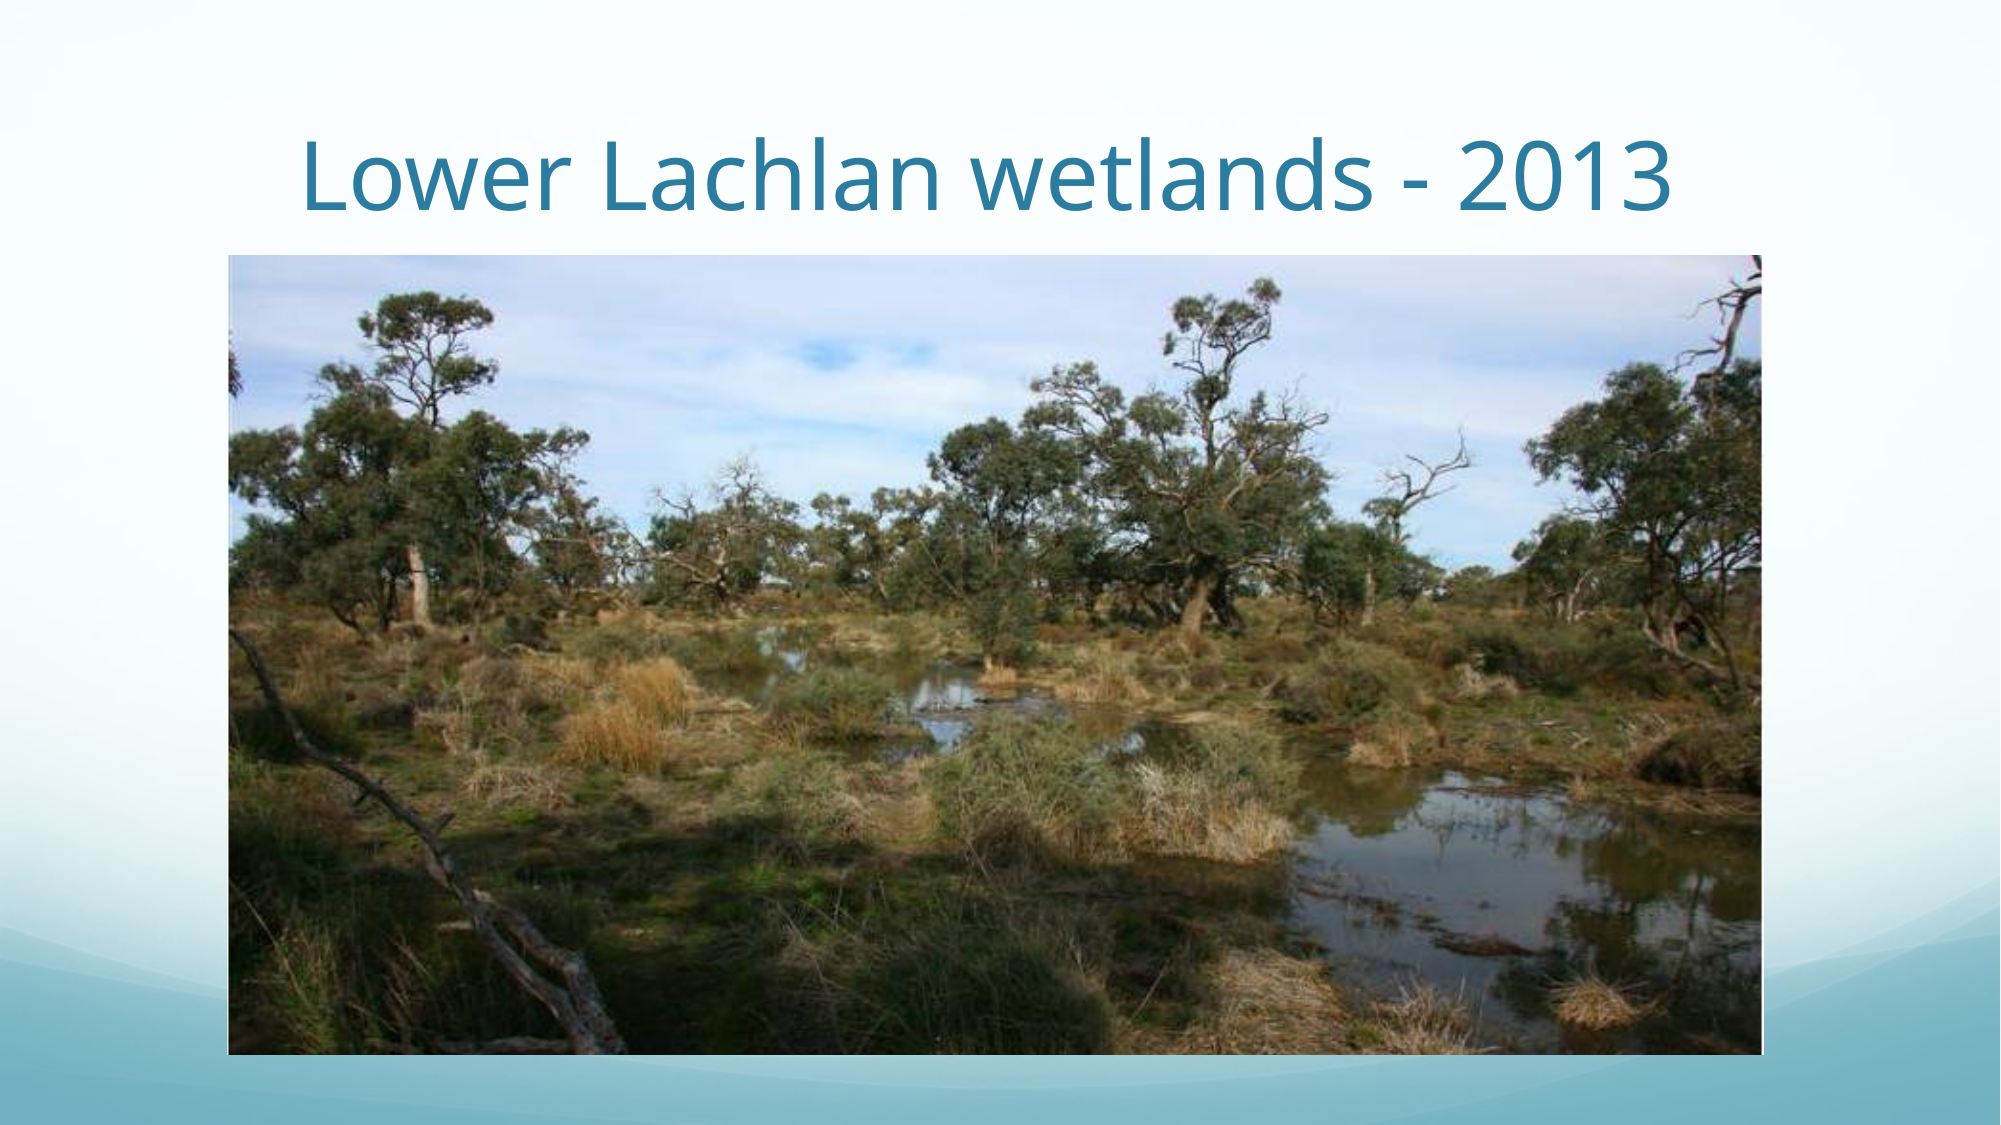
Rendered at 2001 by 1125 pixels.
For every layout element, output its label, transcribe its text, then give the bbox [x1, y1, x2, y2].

title Lower Lachlan wetlands - 2013 [120, 17, 1880, 237]
picture [226, 255, 1765, 1056]
